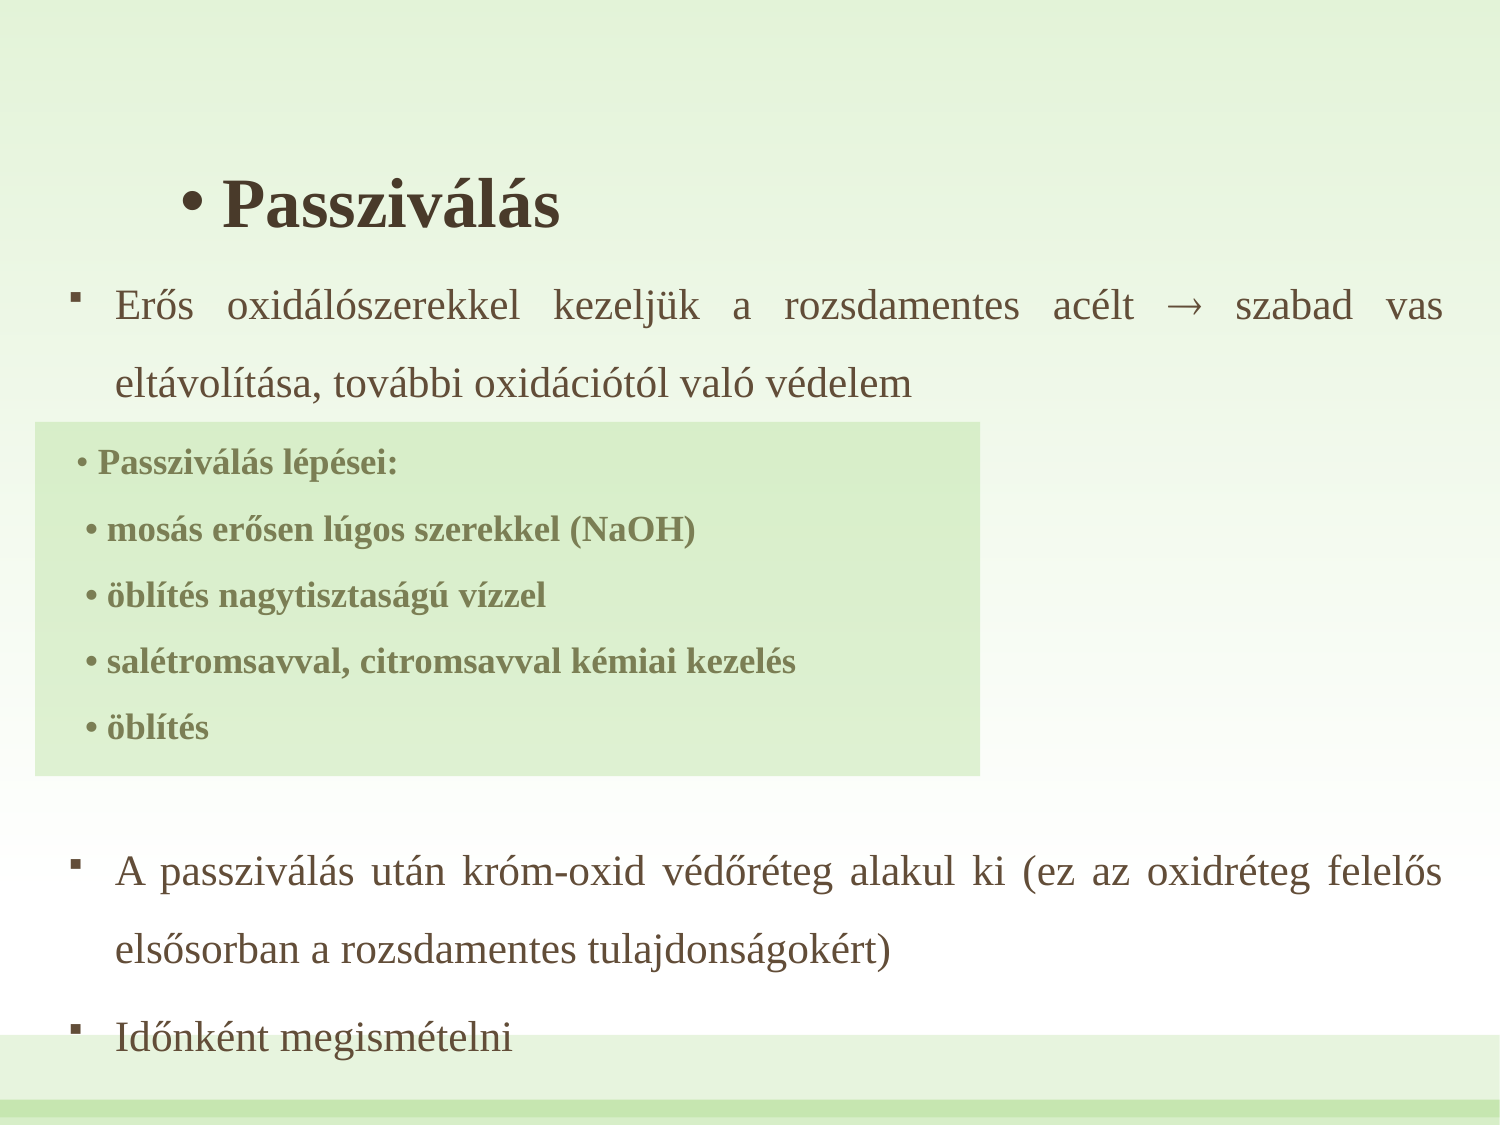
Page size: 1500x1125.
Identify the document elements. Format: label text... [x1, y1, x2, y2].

text_box [34, 421, 981, 777]
list Erős oxidálószerekkel kezeljük a rozsdamentes acélt  szabad vas eltávolítása, további oxidációtól való védelem • Passziválás lépései: • mosás erősen lúgos szerekkel (NaOH) • öblítés nagytisztaságú vízzel • salétromsavval, citromsavval kémiai kezelés • öblítés A passziválás után króm-oxid védőréteg alakul ki (ez az oxidréteg felelős elsősorban a rozsdamentes tulajdonságokért) Időnként megismételni [53, 219, 1459, 1083]
title Passziválás [165, 71, 1335, 219]
